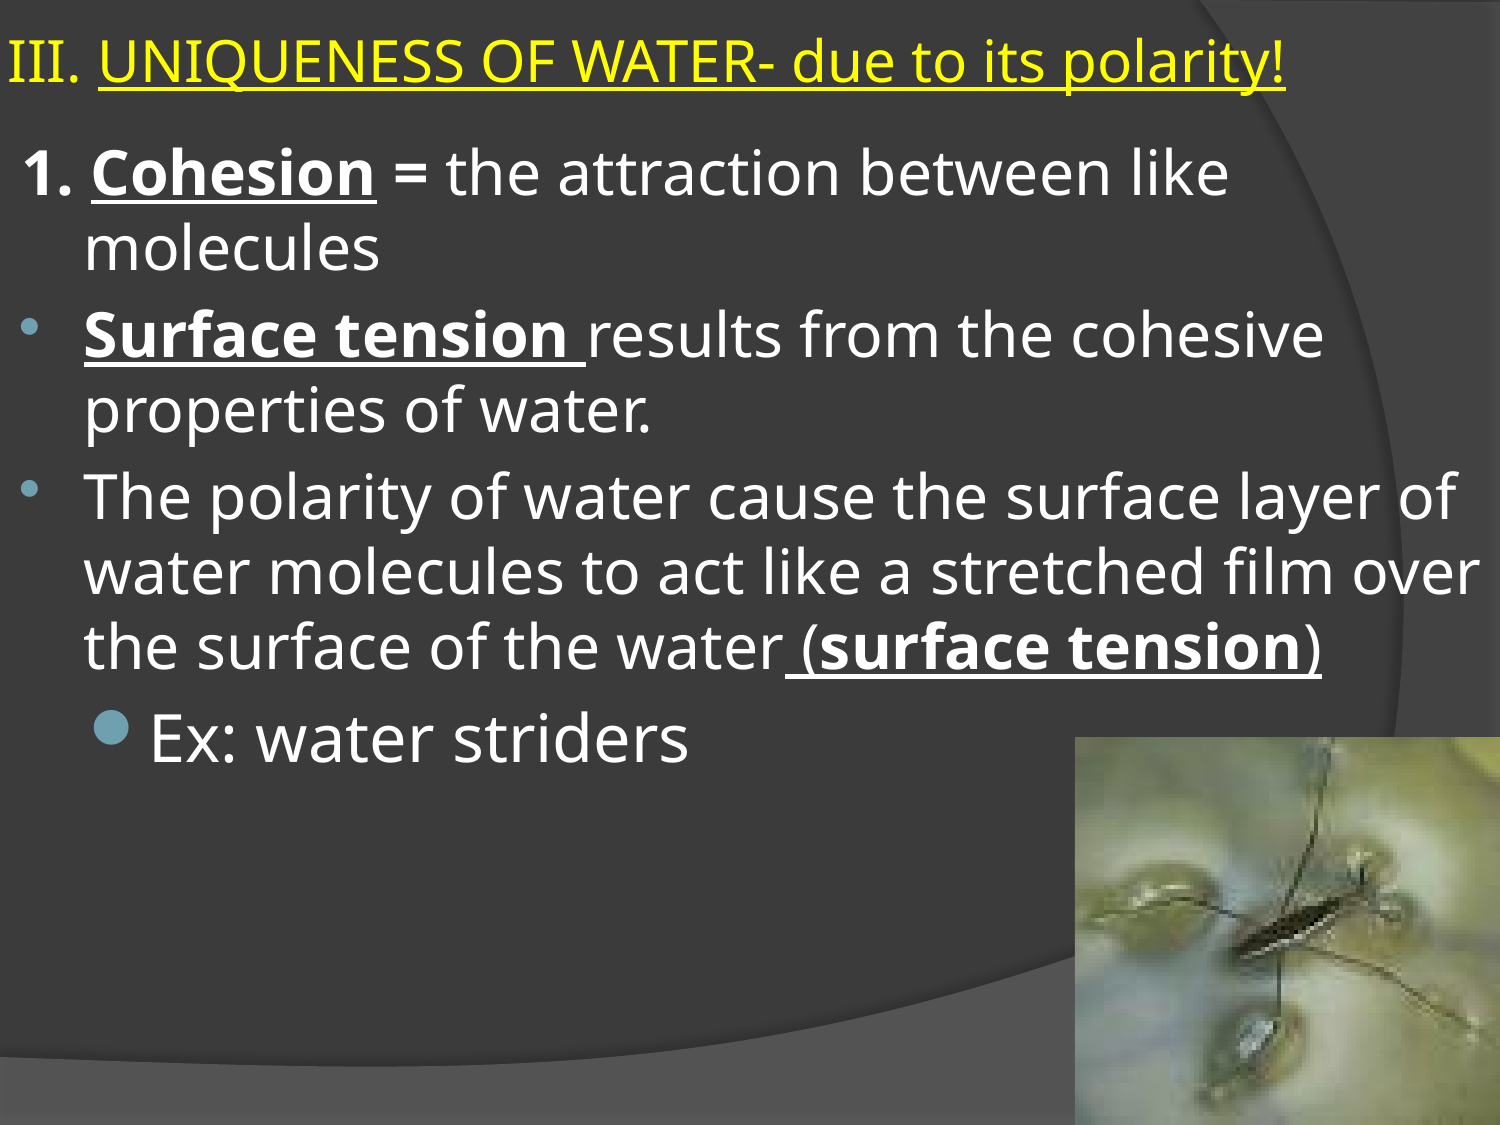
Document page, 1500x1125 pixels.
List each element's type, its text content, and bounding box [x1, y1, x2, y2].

picture [1074, 737, 1500, 1125]
list 1. Cohesion = the attraction between like molecules Surface tension results from the cohesive properties of water. The polarity of water cause the surface layer of water molecules to act like a stretched film over the surface of the water (surface tension) Ex: water striders [0, 124, 1500, 1063]
title III. UNIQUENESS OF WATER- due to its polarity! [0, 0, 1500, 124]
